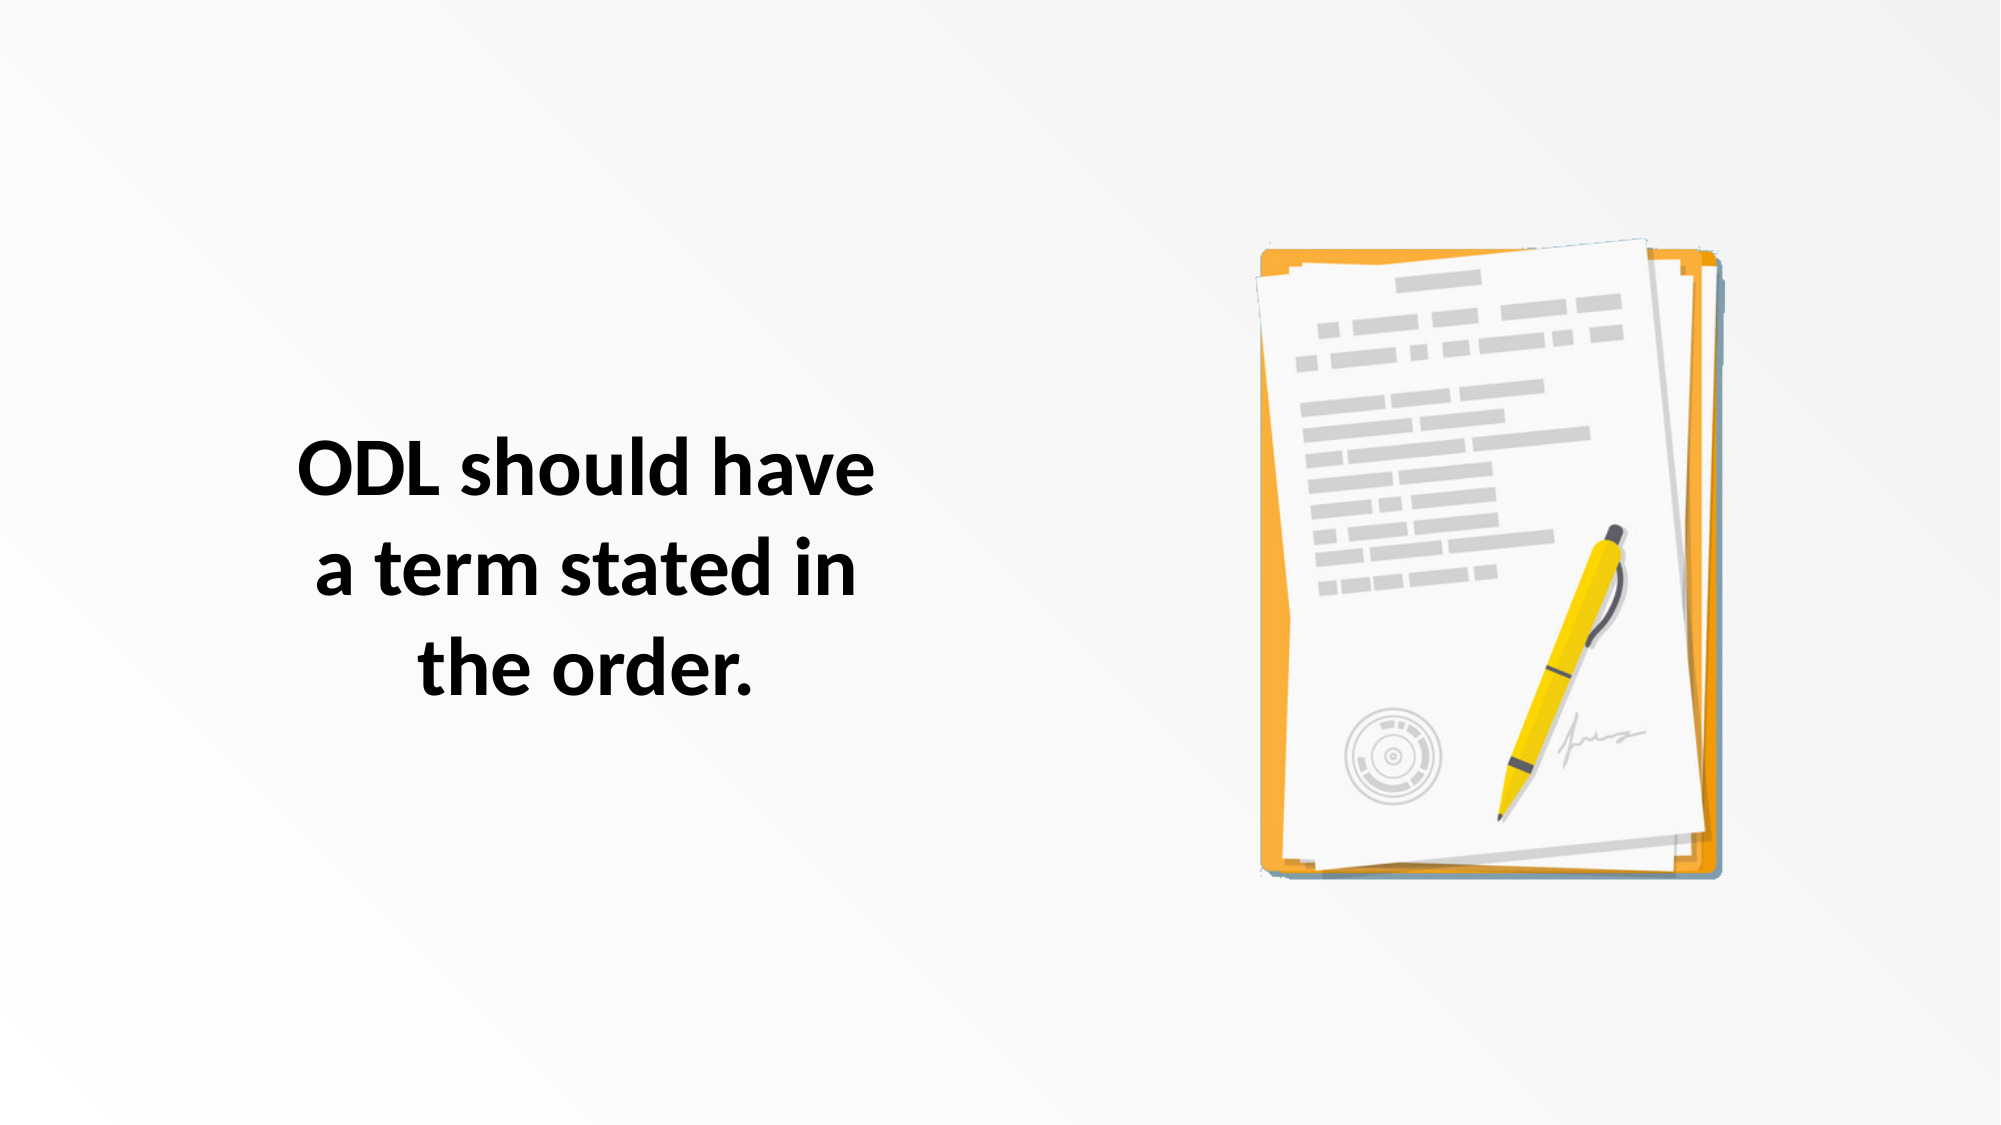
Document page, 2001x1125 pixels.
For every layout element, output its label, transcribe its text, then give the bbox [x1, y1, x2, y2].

picture [1231, 216, 1727, 911]
text_box ODL should have a term stated in the order. [252, 404, 921, 720]
